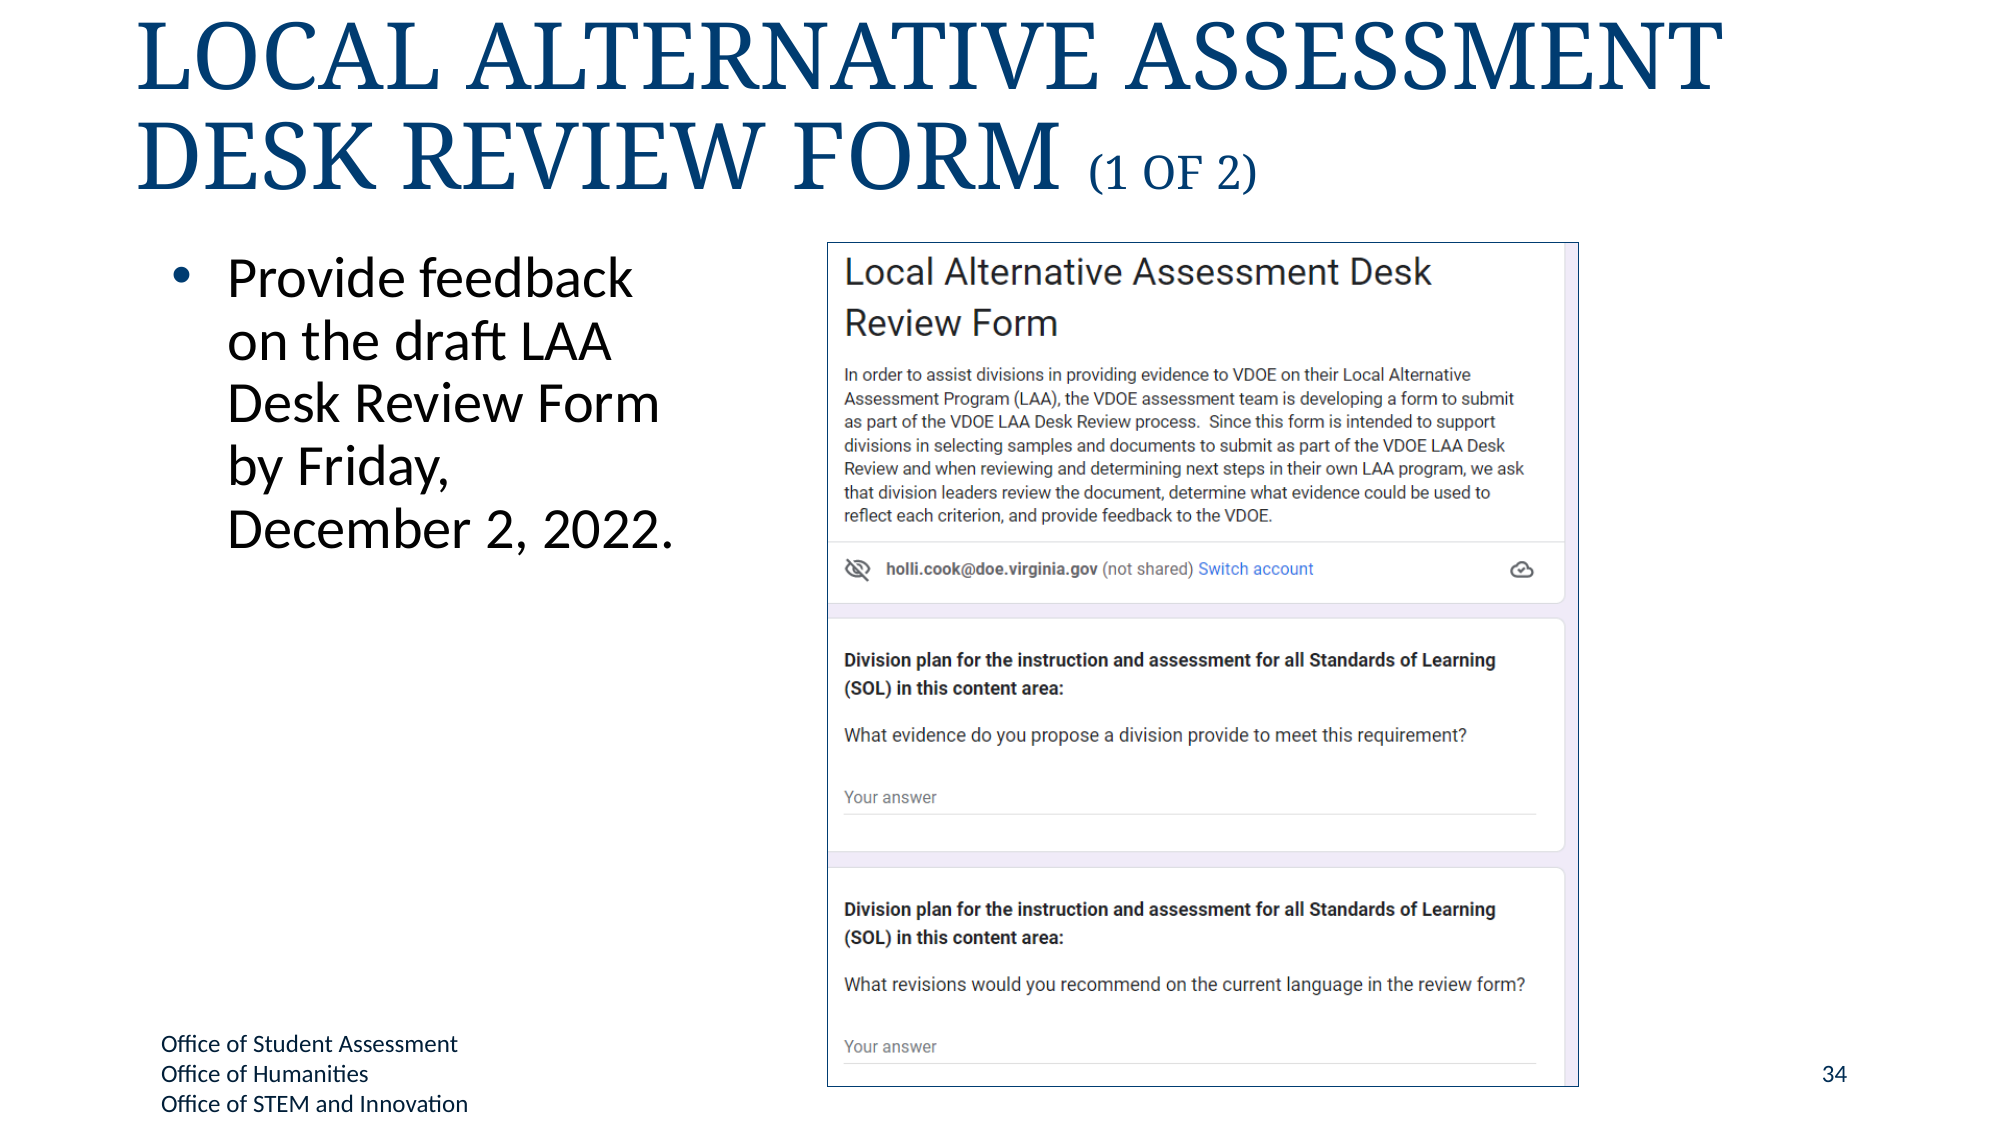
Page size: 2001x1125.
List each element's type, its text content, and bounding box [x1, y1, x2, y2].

title Local Alternative Assessment Desk Review Form (1 of 2) [0, 0, 2000, 218]
slide_number 34 [1412, 1042, 1863, 1103]
picture [827, 242, 1579, 1087]
list Provide feedback on the draft LAA Desk Review Form by Friday, December 2, 2022. [137, 239, 722, 1014]
